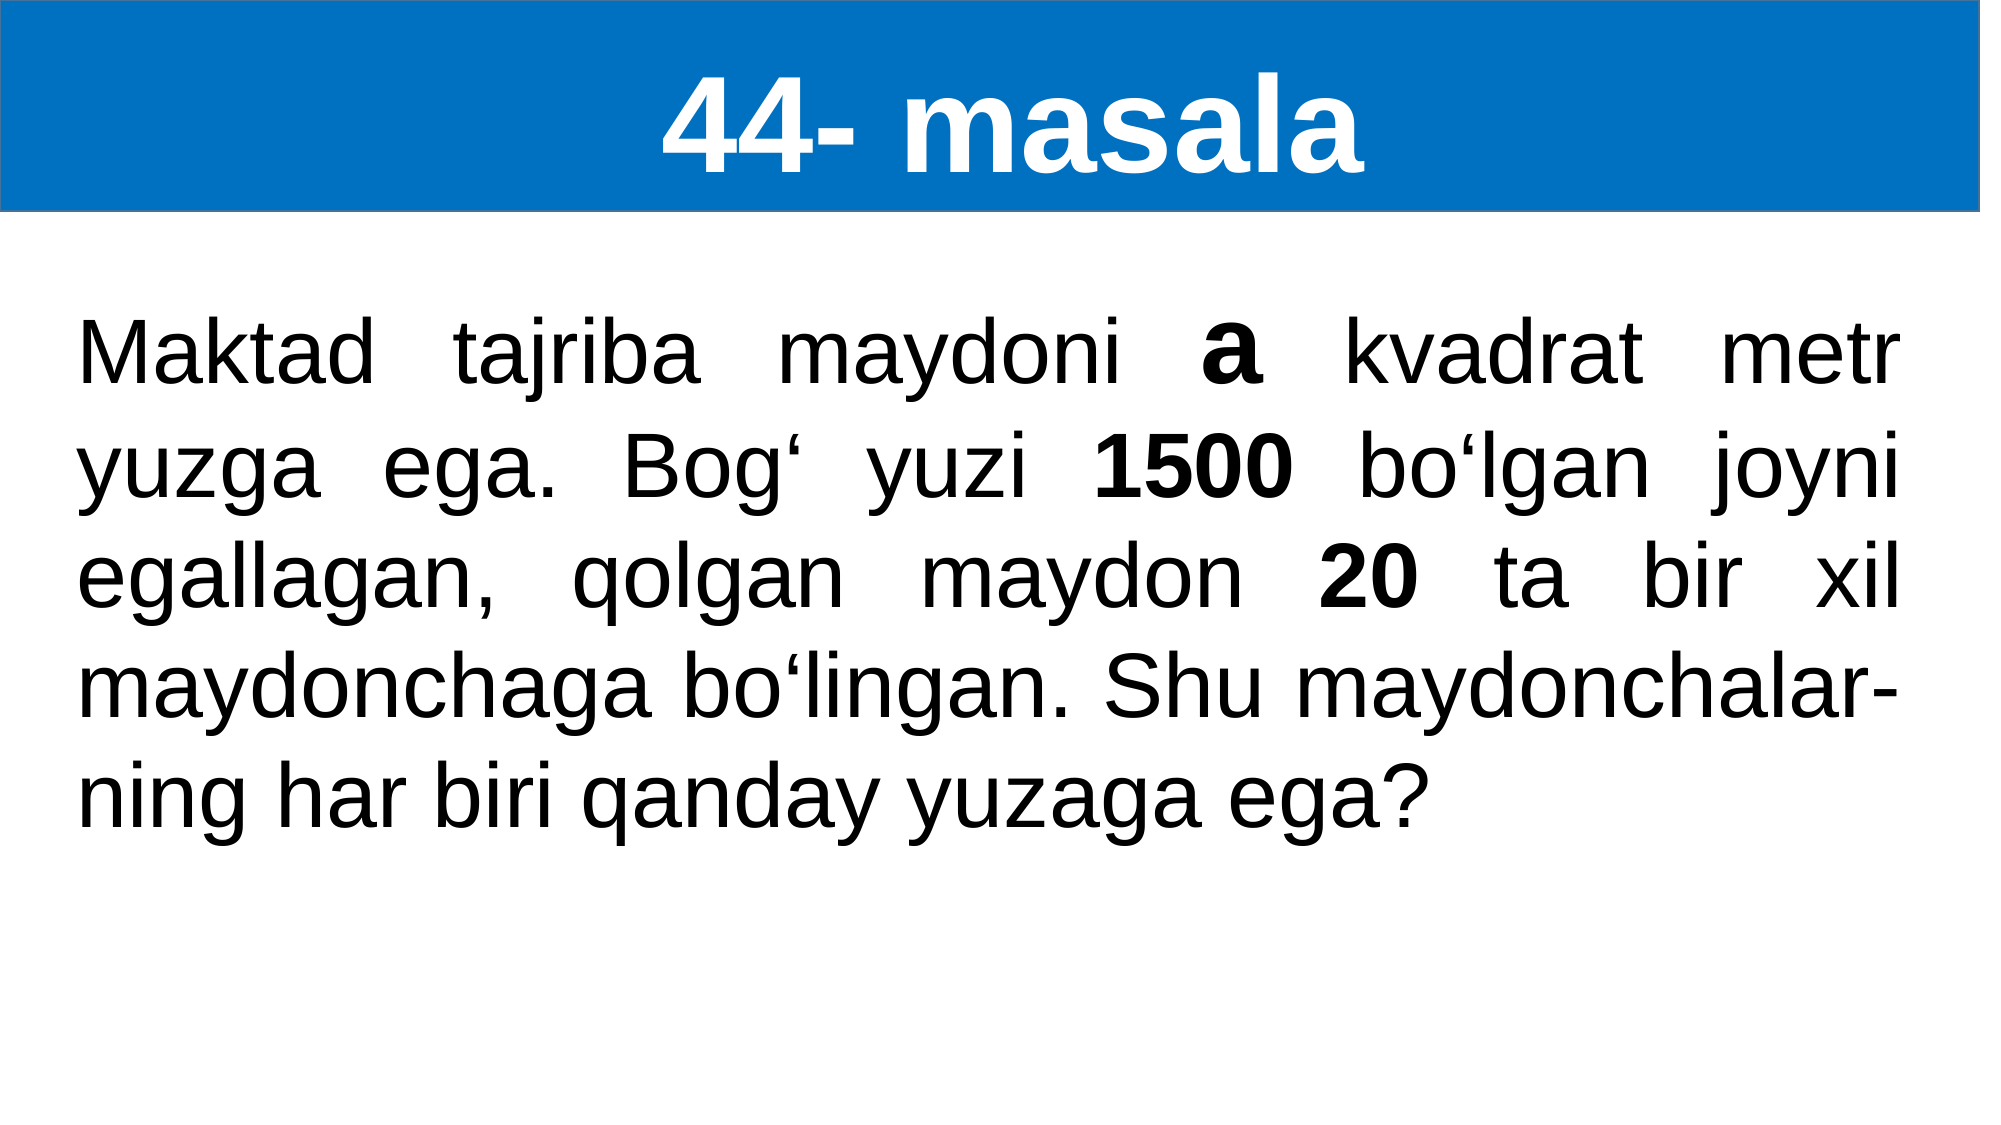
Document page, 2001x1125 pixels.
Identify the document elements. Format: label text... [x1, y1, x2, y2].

text_box 44- masala [0, 0, 1980, 212]
